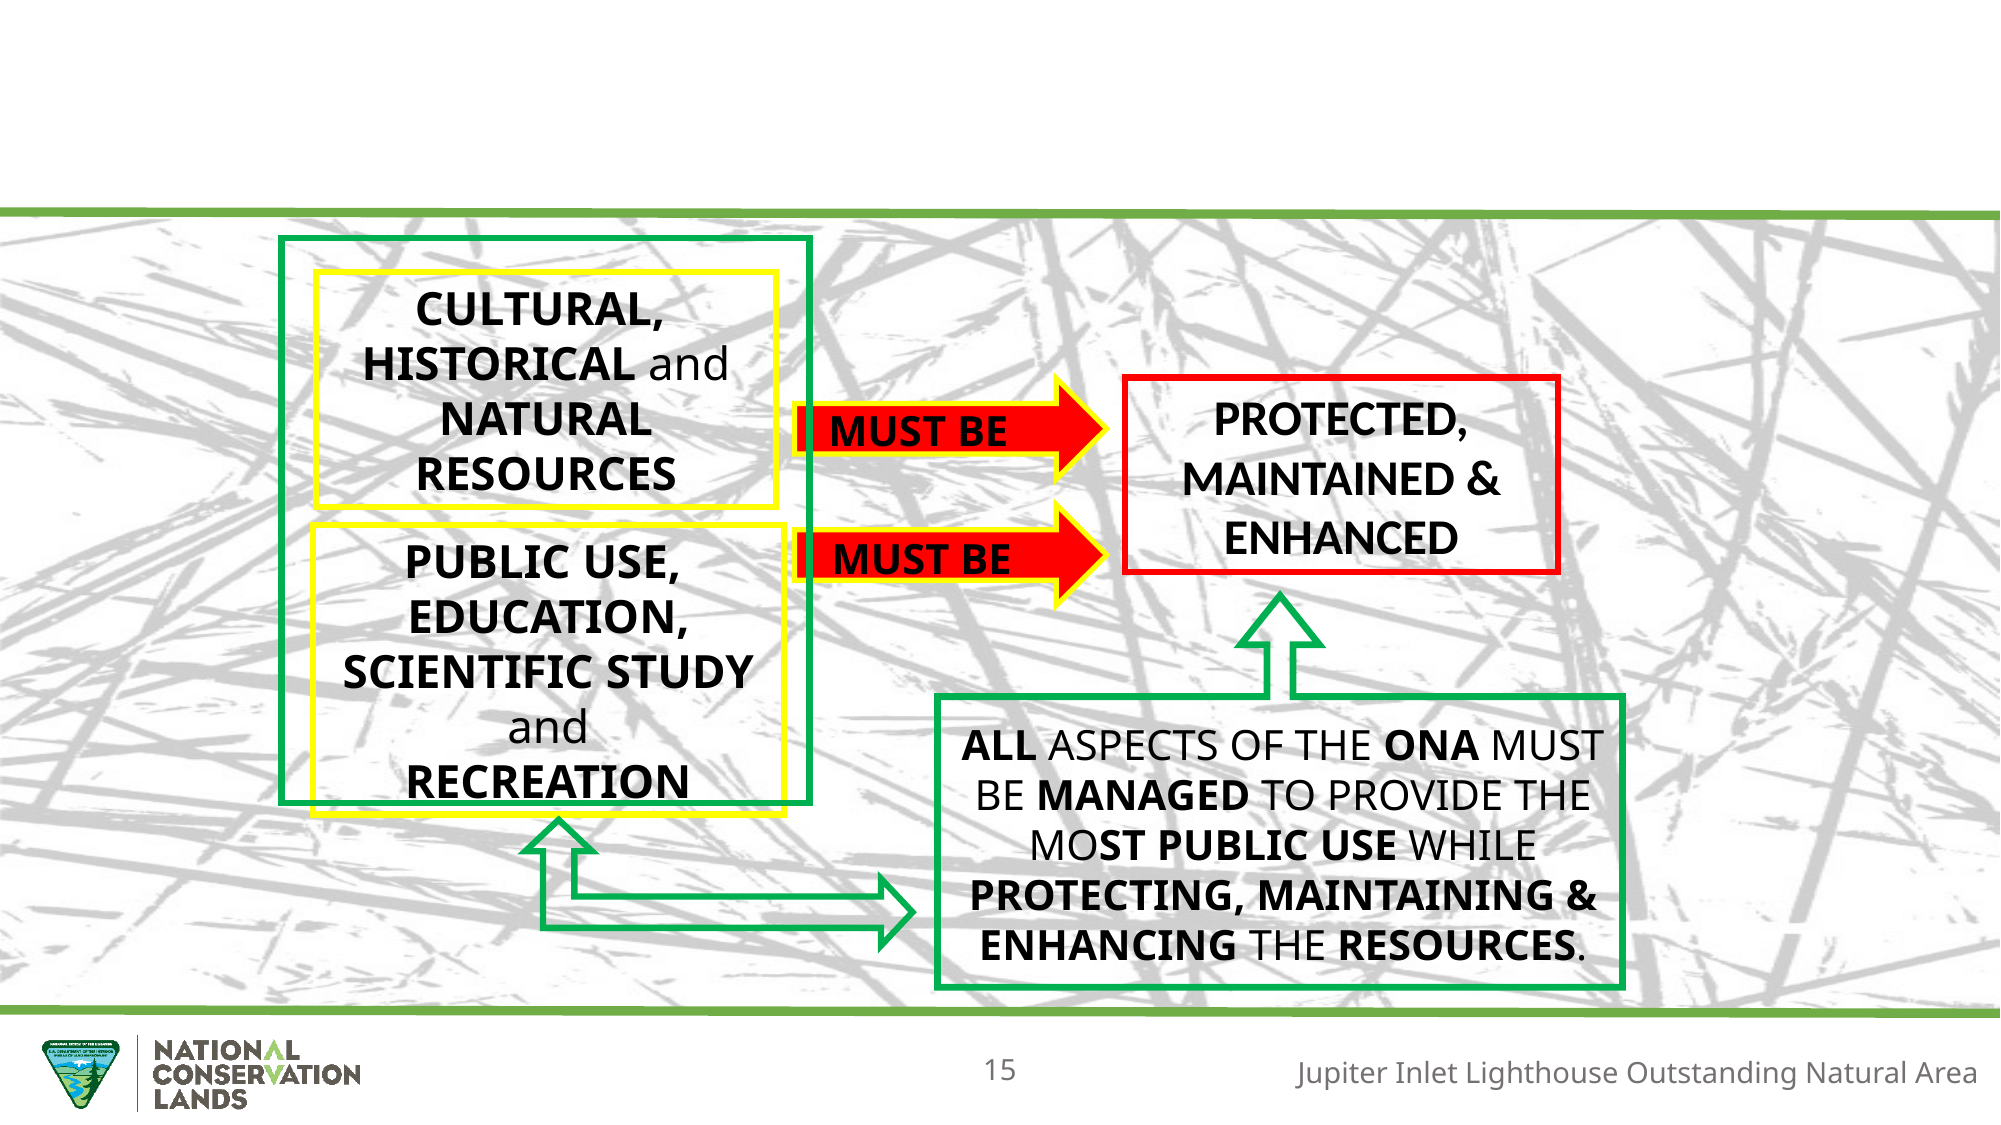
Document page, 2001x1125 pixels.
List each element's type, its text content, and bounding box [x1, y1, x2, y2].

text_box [794, 378, 1107, 480]
picture [42, 1035, 360, 1112]
text_box [522, 818, 914, 949]
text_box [937, 595, 1623, 1025]
text_box PROTECTED, MAINTAINED & ENHANCED [1124, 377, 1558, 573]
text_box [794, 504, 1107, 606]
text_box PUBLIC USE, EDUCATION, SCIENTIFIC STUDY and RECREATION [312, 804, 785, 815]
text_box [280, 237, 811, 804]
